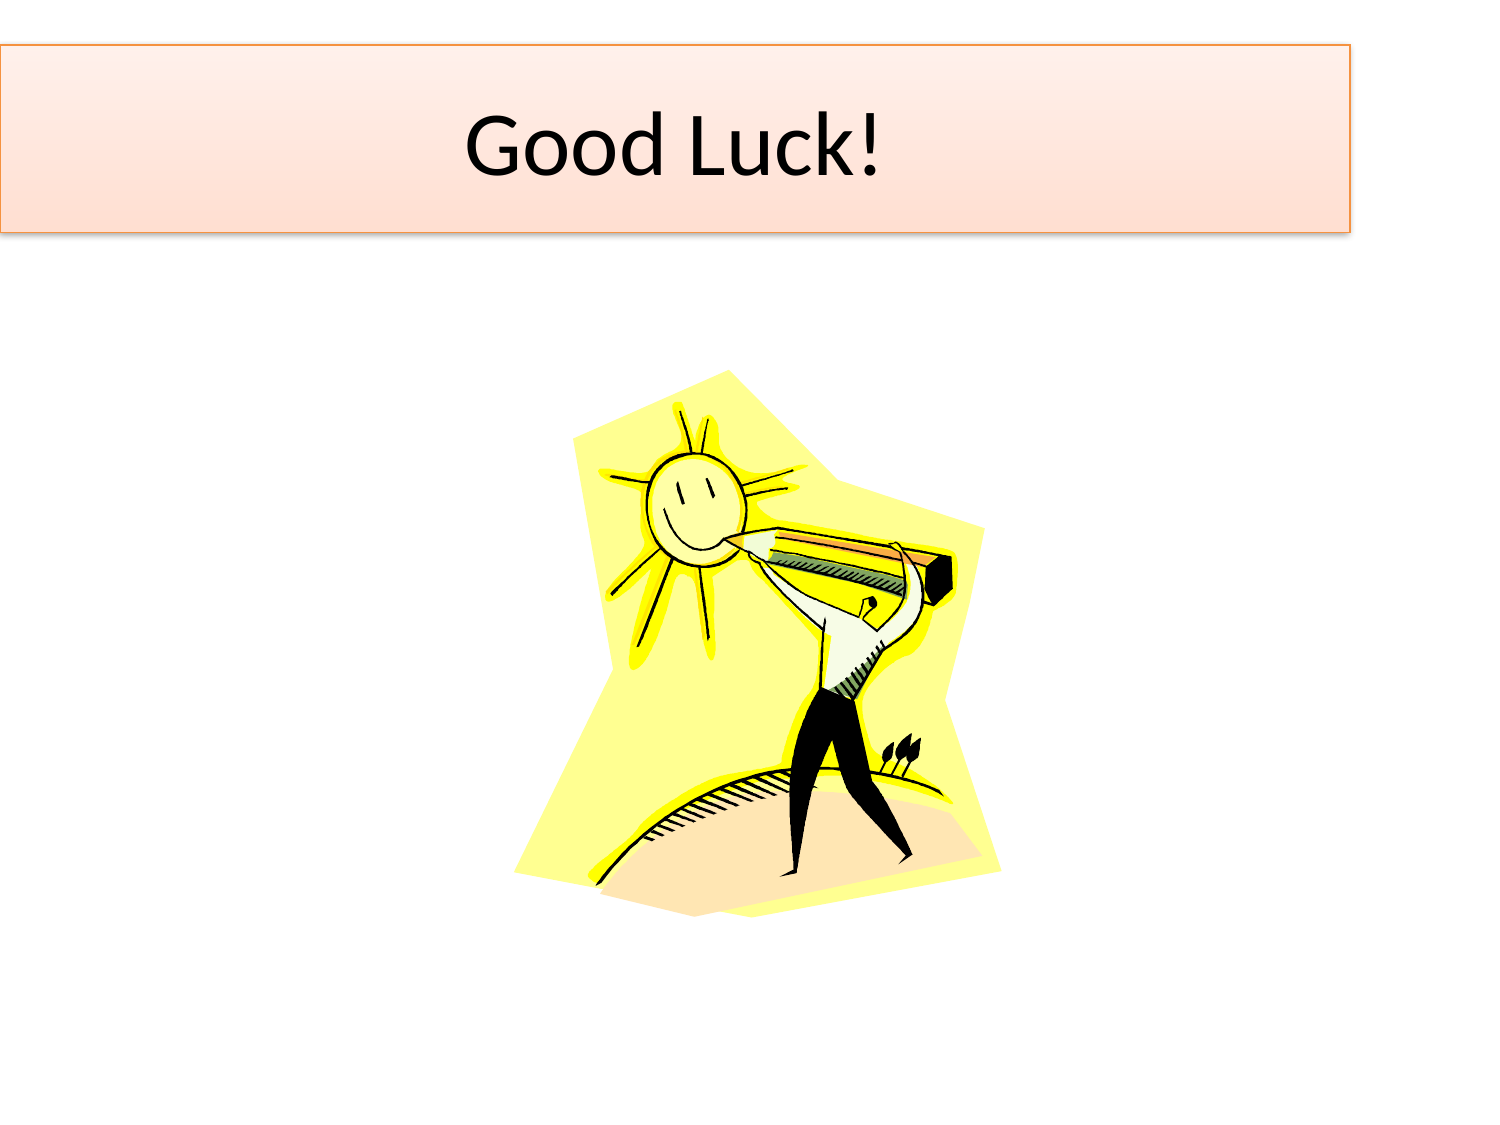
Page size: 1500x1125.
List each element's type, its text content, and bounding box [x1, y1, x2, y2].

title Good Luck! [0, 44, 1351, 233]
picture [513, 361, 1010, 926]
